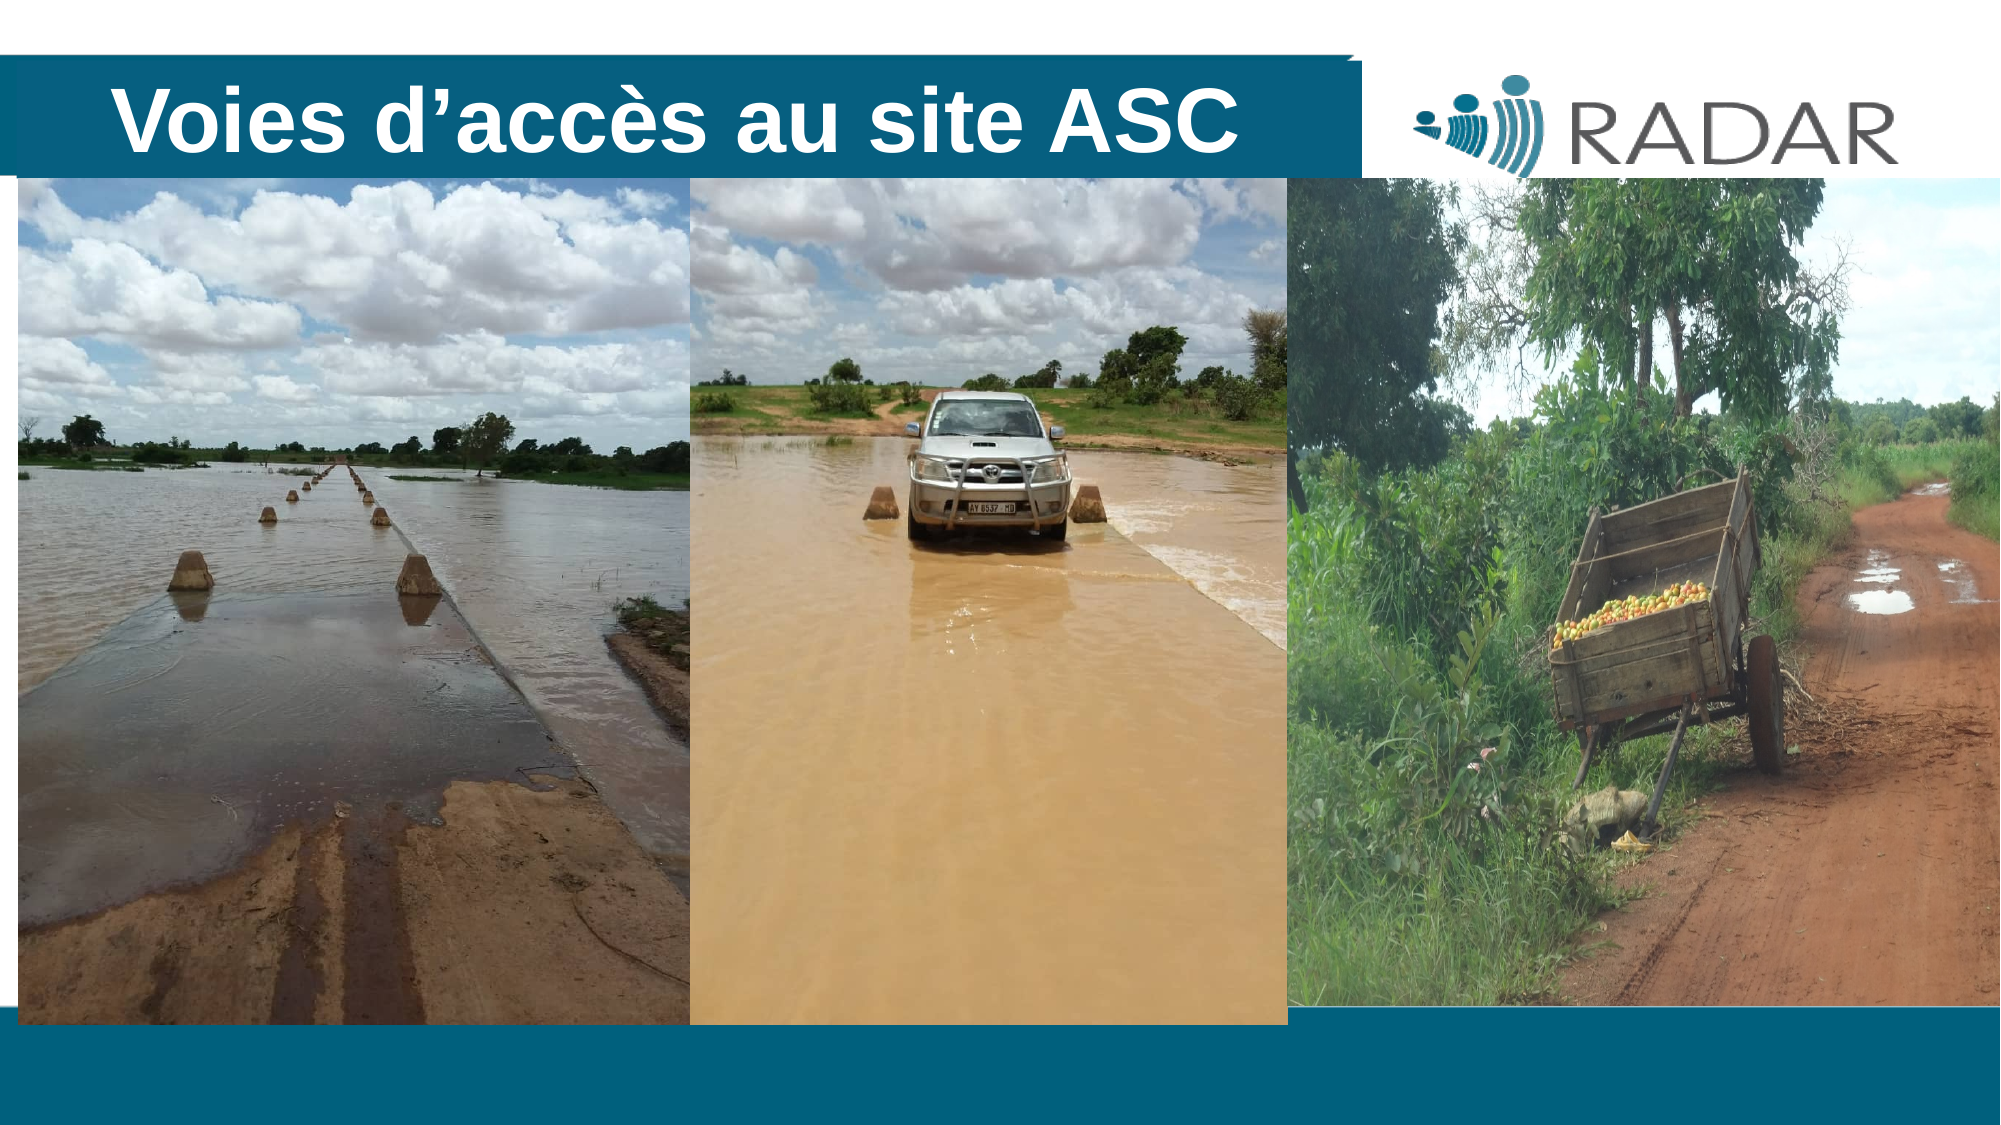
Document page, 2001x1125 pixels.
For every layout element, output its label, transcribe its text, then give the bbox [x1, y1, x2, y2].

picture [0, 0, 2000, 1024]
text_box Voies d’accès au site ASC [16, 60, 1362, 179]
